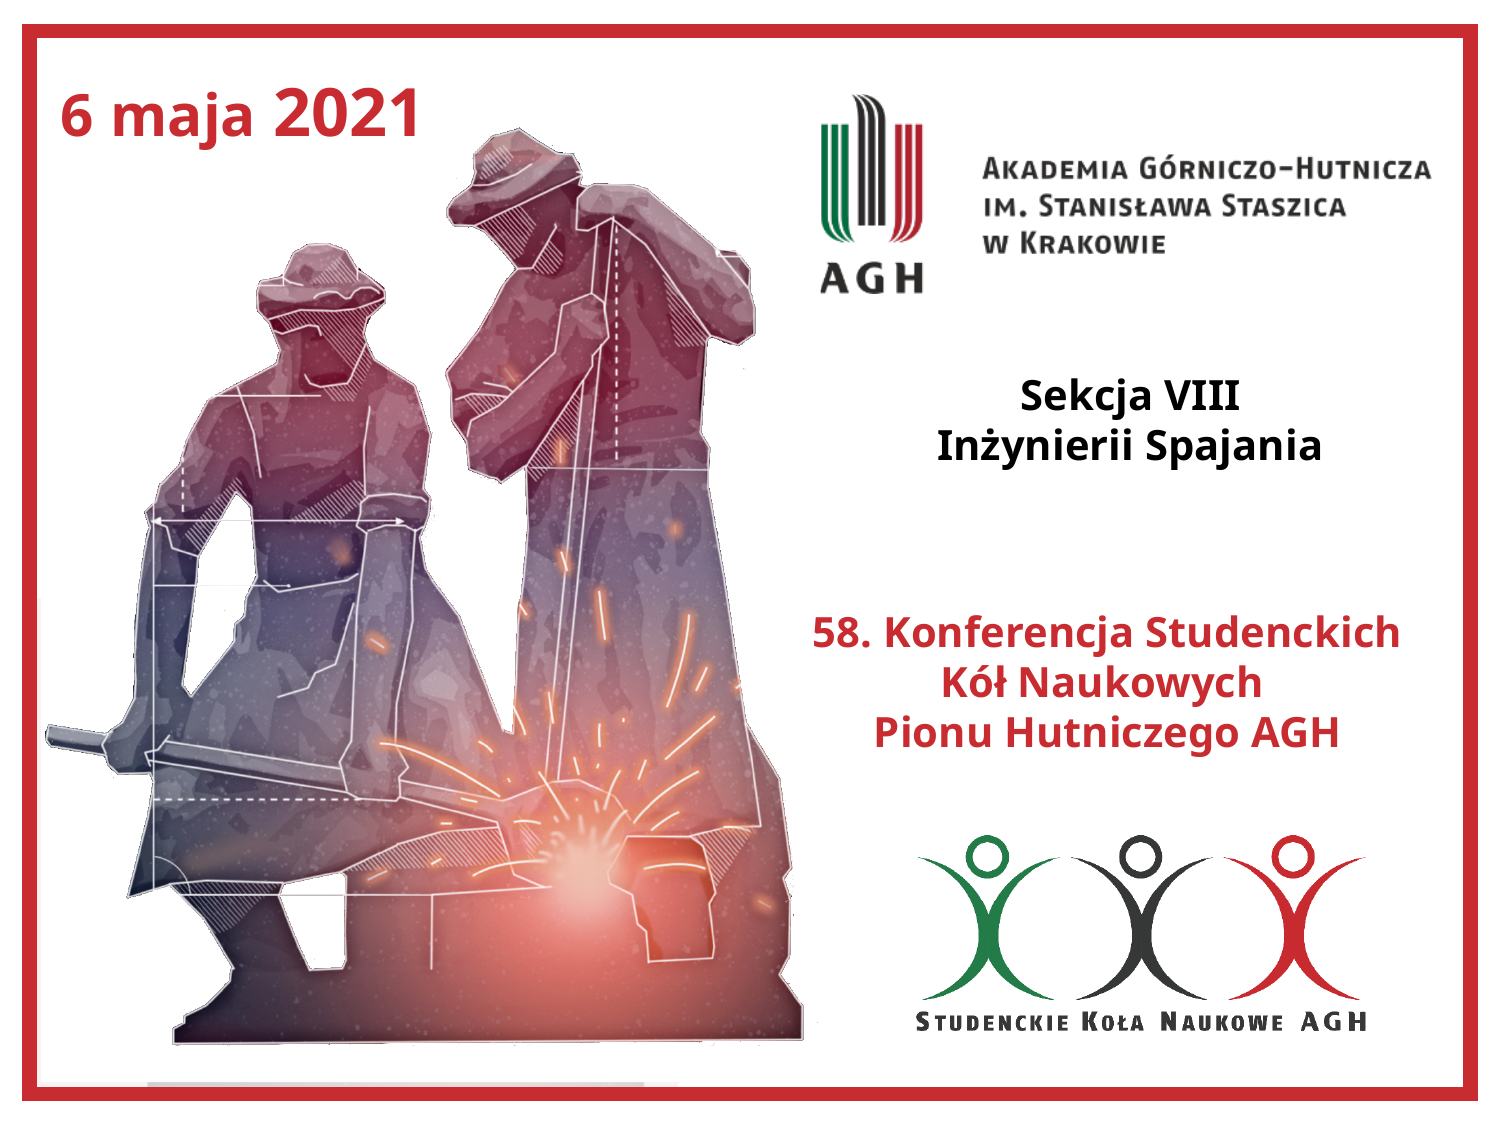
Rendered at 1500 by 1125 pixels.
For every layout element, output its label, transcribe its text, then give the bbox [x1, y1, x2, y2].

text_box Sekcja VIII Inżynierii Spajania [714, 361, 1500, 527]
picture [39, 94, 1432, 1046]
picture [916, 835, 1366, 1031]
picture [231, 121, 242, 130]
picture [844, 621, 851, 628]
picture [324, 121, 336, 128]
picture [178, 121, 189, 130]
picture [843, 634, 852, 643]
picture [71, 121, 83, 129]
